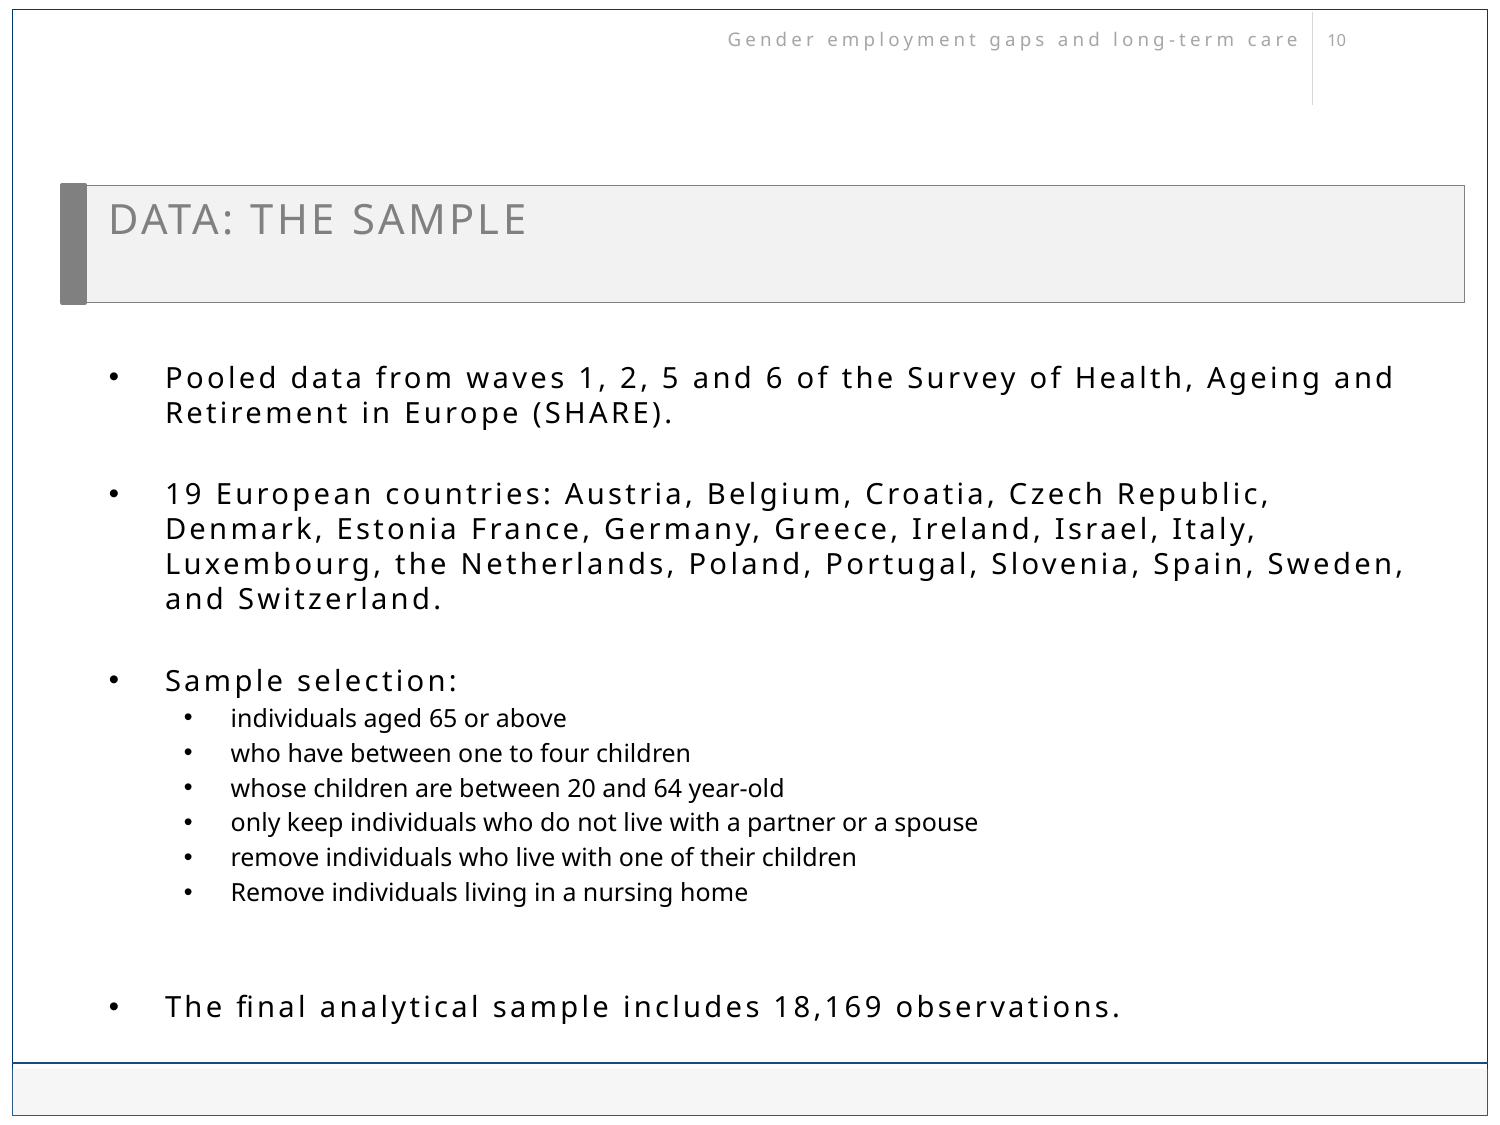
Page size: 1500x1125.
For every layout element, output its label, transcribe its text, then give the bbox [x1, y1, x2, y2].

list Gender employment gaps and long-term care [596, 23, 1313, 59]
list Pooled data from waves 1, 2, 5 and 6 of the Survey of Health, Ageing and Retirement in Europe (SHARE). 19 European countries: Austria, Belgium, Croatia, Czech Republic, Denmark, Estonia France, Germany, Greece, Ireland, Israel, Italy, Luxembourg, the Netherlands, Poland, Portugal, Slovenia, Spain, Sweden, and Switzerland. Sample selection: individuals aged 65 or above who have between one to four children whose children are between 20 and 64 year-old only keep individuals who do not live with a partner or a spouse remove individuals who live with one of their children Remove individuals living in a nursing home The final analytical sample includes 18,169 observations. [93, 351, 1426, 985]
title Data: The sample [93, 185, 1421, 279]
